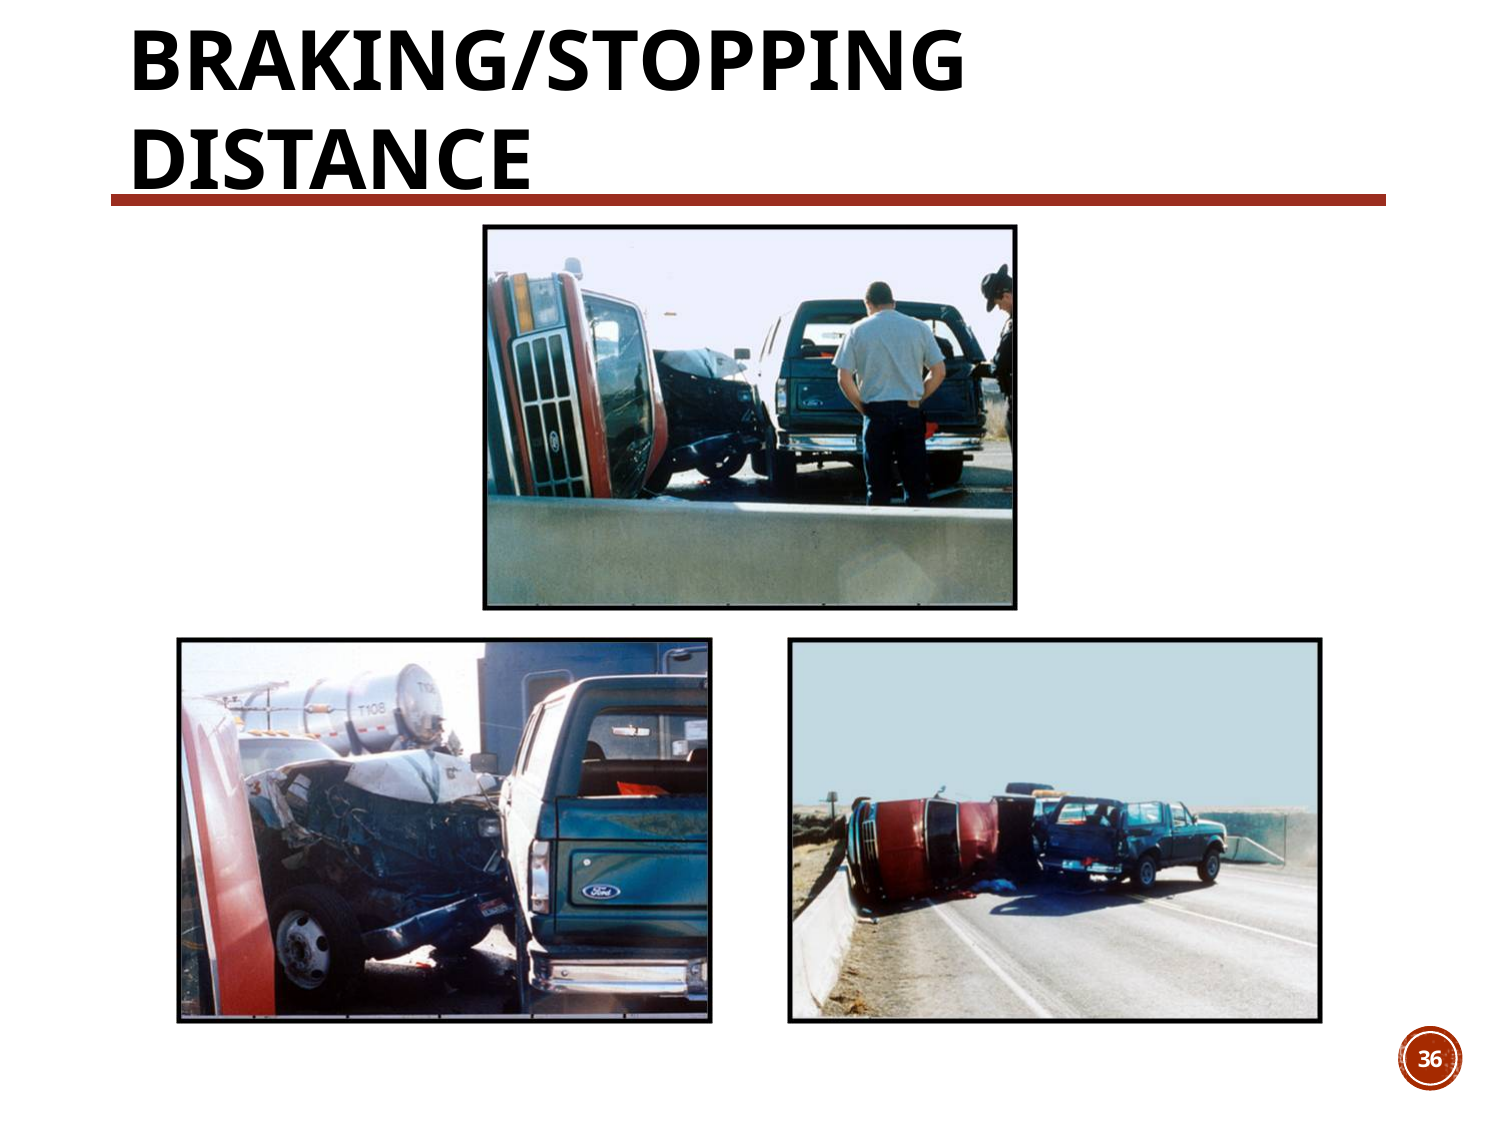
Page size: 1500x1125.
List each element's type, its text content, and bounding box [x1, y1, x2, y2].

picture [482, 224, 1018, 611]
picture [787, 637, 1323, 1024]
picture [176, 637, 713, 1024]
title Braking/Stopping Distance [112, 31, 1388, 182]
